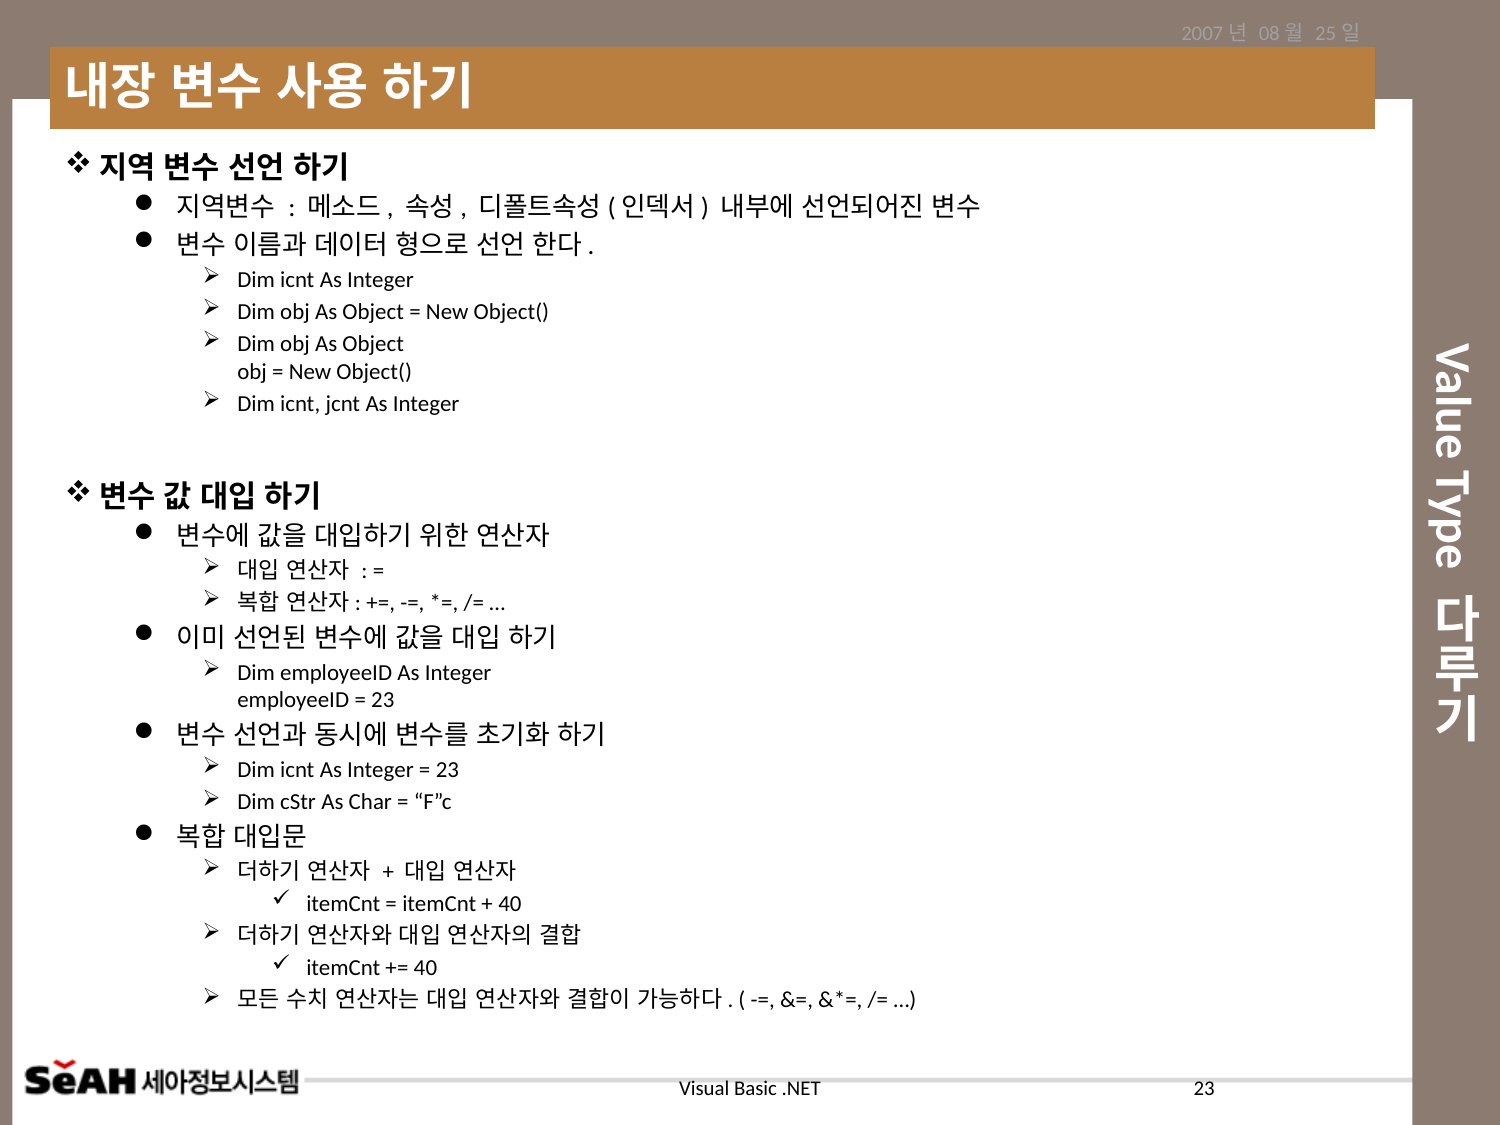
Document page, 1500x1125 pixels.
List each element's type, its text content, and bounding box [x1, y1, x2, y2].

list 내장 변수 사용 하기 [50, 46, 1375, 129]
list 지역 변수 선언 하기 지역변수 : 메소드, 속성, 디폴트속성(인덱서) 내부에 선언되어진 변수 변수 이름과 데이터 형으로 선언 한다. Dim icnt As Integer Dim obj As Object = New Object() Dim obj As Object obj = New Object() Dim icnt, jcnt As Integer 변수 값 대입 하기 변수에 값을 대입하기 위한 연산자 대입 연산자 : = 복합 연산자: +=, -=, *=, /= … 이미 선언된 변수에 값을 대입 하기 Dim employeeID As Integer employeeID = 23 변수 선언과 동시에 변수를 초기화 하기 Dim icnt As Integer = 23 Dim cStr As Char = “F”c 복합 대입문 더하기 연산자 + 대입 연산자 itemCnt = itemCnt + 40 더하기 연산자와 대입 연산자의 결합 itemCnt += 40 모든 수치 연산자는 대입 연산자와 결합이 가능하다. ( -=, &=, &*=, /= …) [50, 140, 1375, 1025]
title Value Type 다루기 [1412, 62, 1500, 1025]
slide_number 23 [1067, 1061, 1230, 1112]
slide_number 2007년 08월 25일 [1149, 12, 1375, 50]
footer Visual Basic .NET [443, 1062, 1057, 1113]
picture [13, 99, 1412, 1125]
